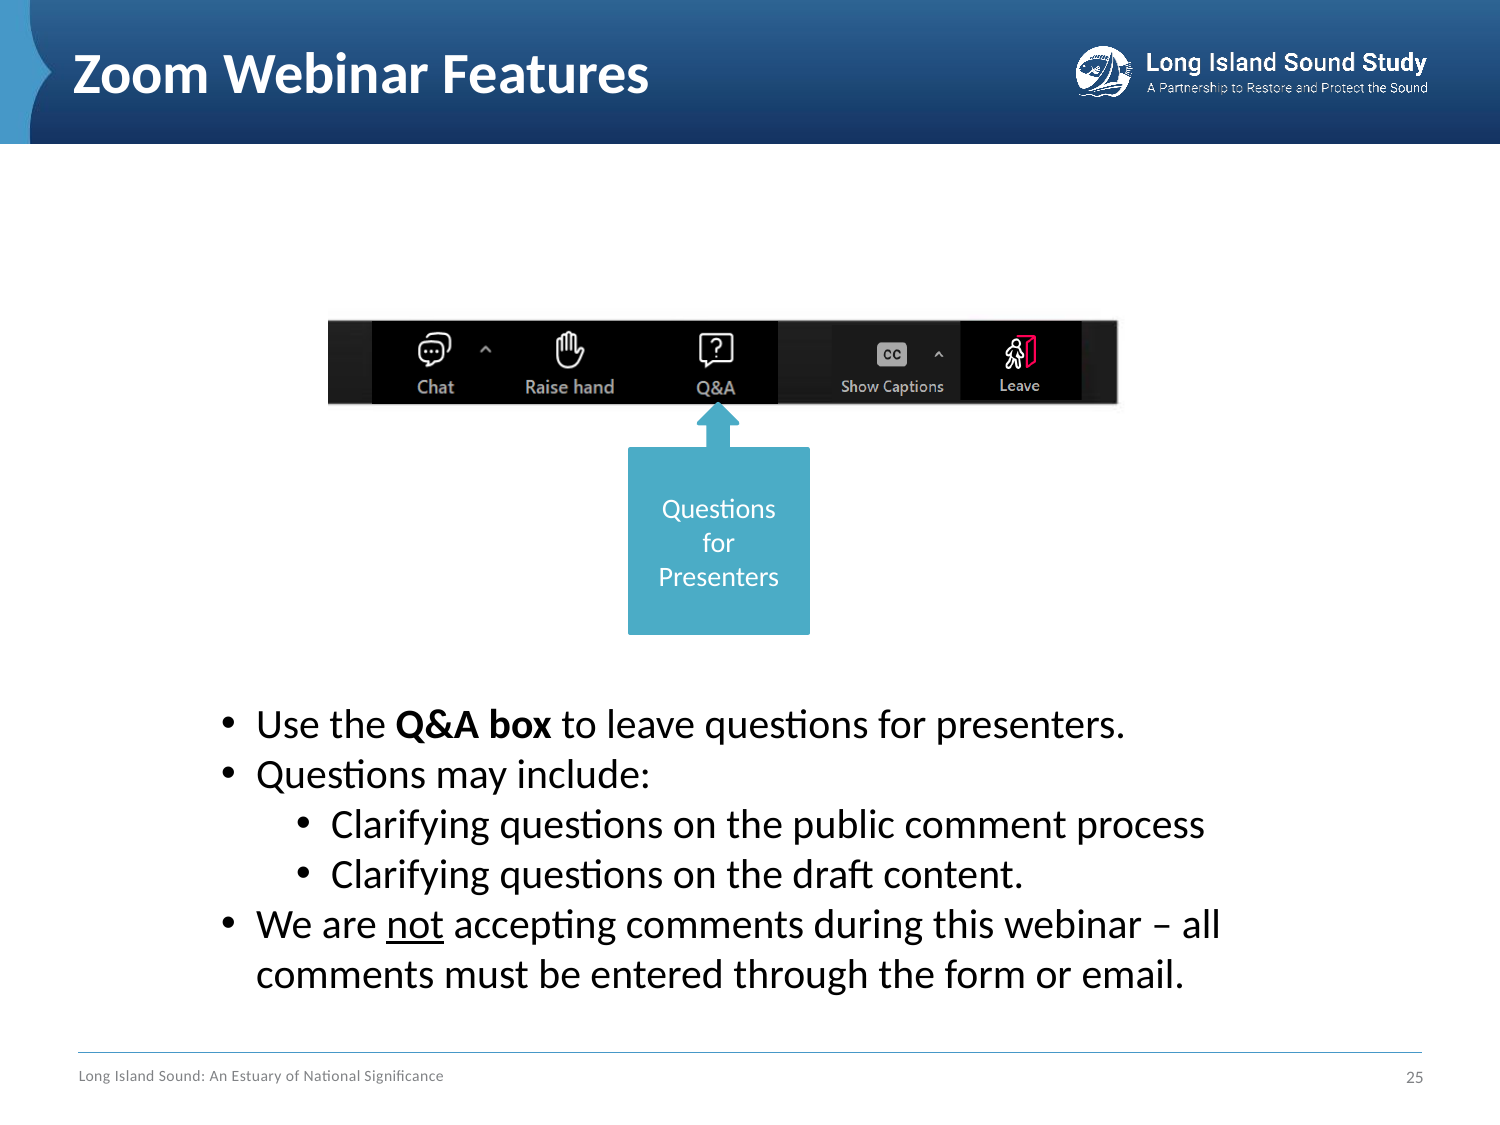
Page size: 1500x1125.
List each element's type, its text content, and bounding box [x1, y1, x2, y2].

text_box Questions for Presenters [628, 447, 810, 635]
picture [831, 325, 961, 403]
list Zoom Webinar Features [73, 23, 1057, 117]
text_box Use the Q&A box to leave questions for presenters. Questions may include: Clarifying questions on the public comment process Clarifying questions on the draft content. We are not accepting comments during this webinar – all comments must be entered through the form or email. [206, 689, 1294, 1055]
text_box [327, 292, 1129, 436]
picture [0, 0, 1500, 144]
